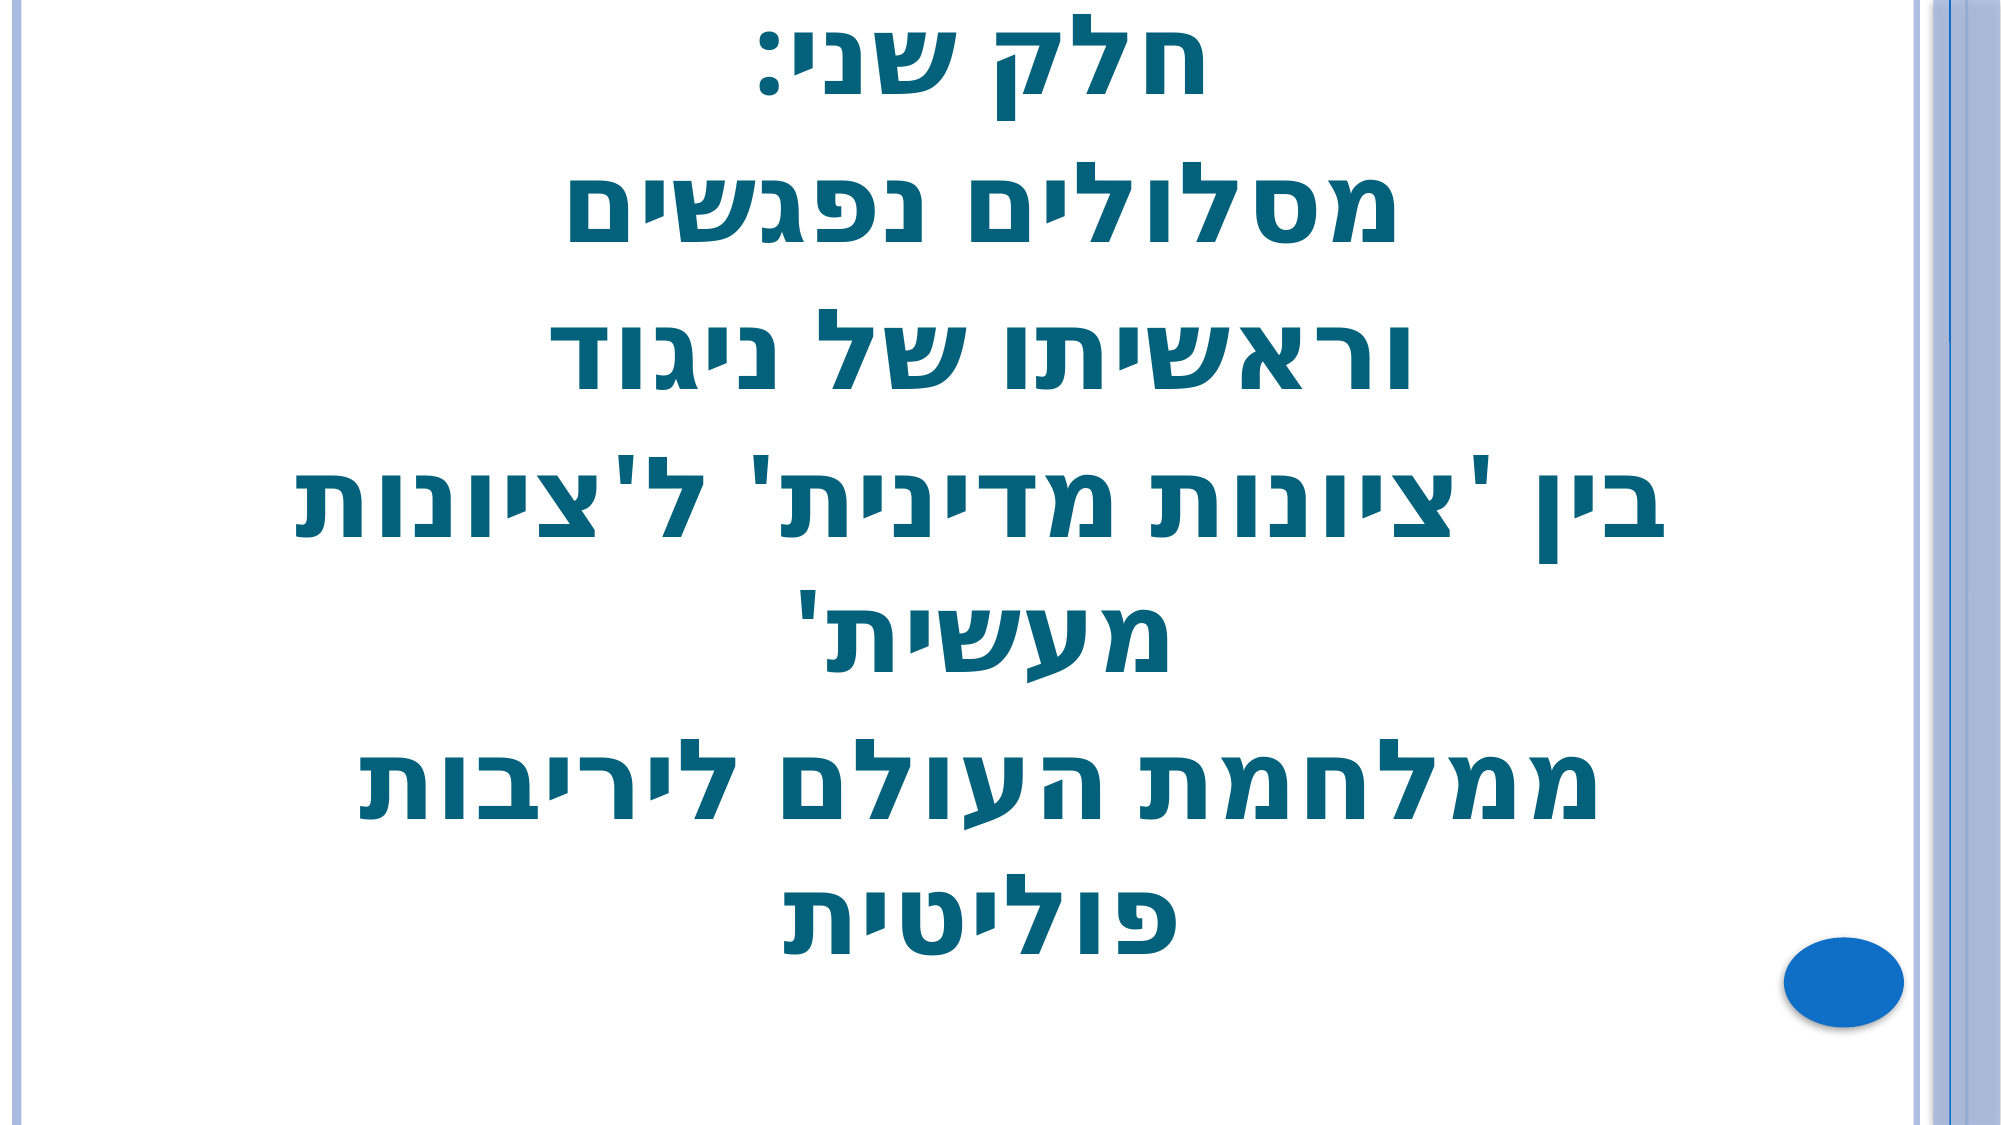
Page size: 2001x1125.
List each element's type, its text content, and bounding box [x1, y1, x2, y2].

list חלק שני: מסלולים נפגשים וראשיתו של ניגוד בין 'ציונות מדינית' ל'ציונות מעשית' ממלחמת העולם ליריבות פוליטית [166, 0, 1800, 1043]
